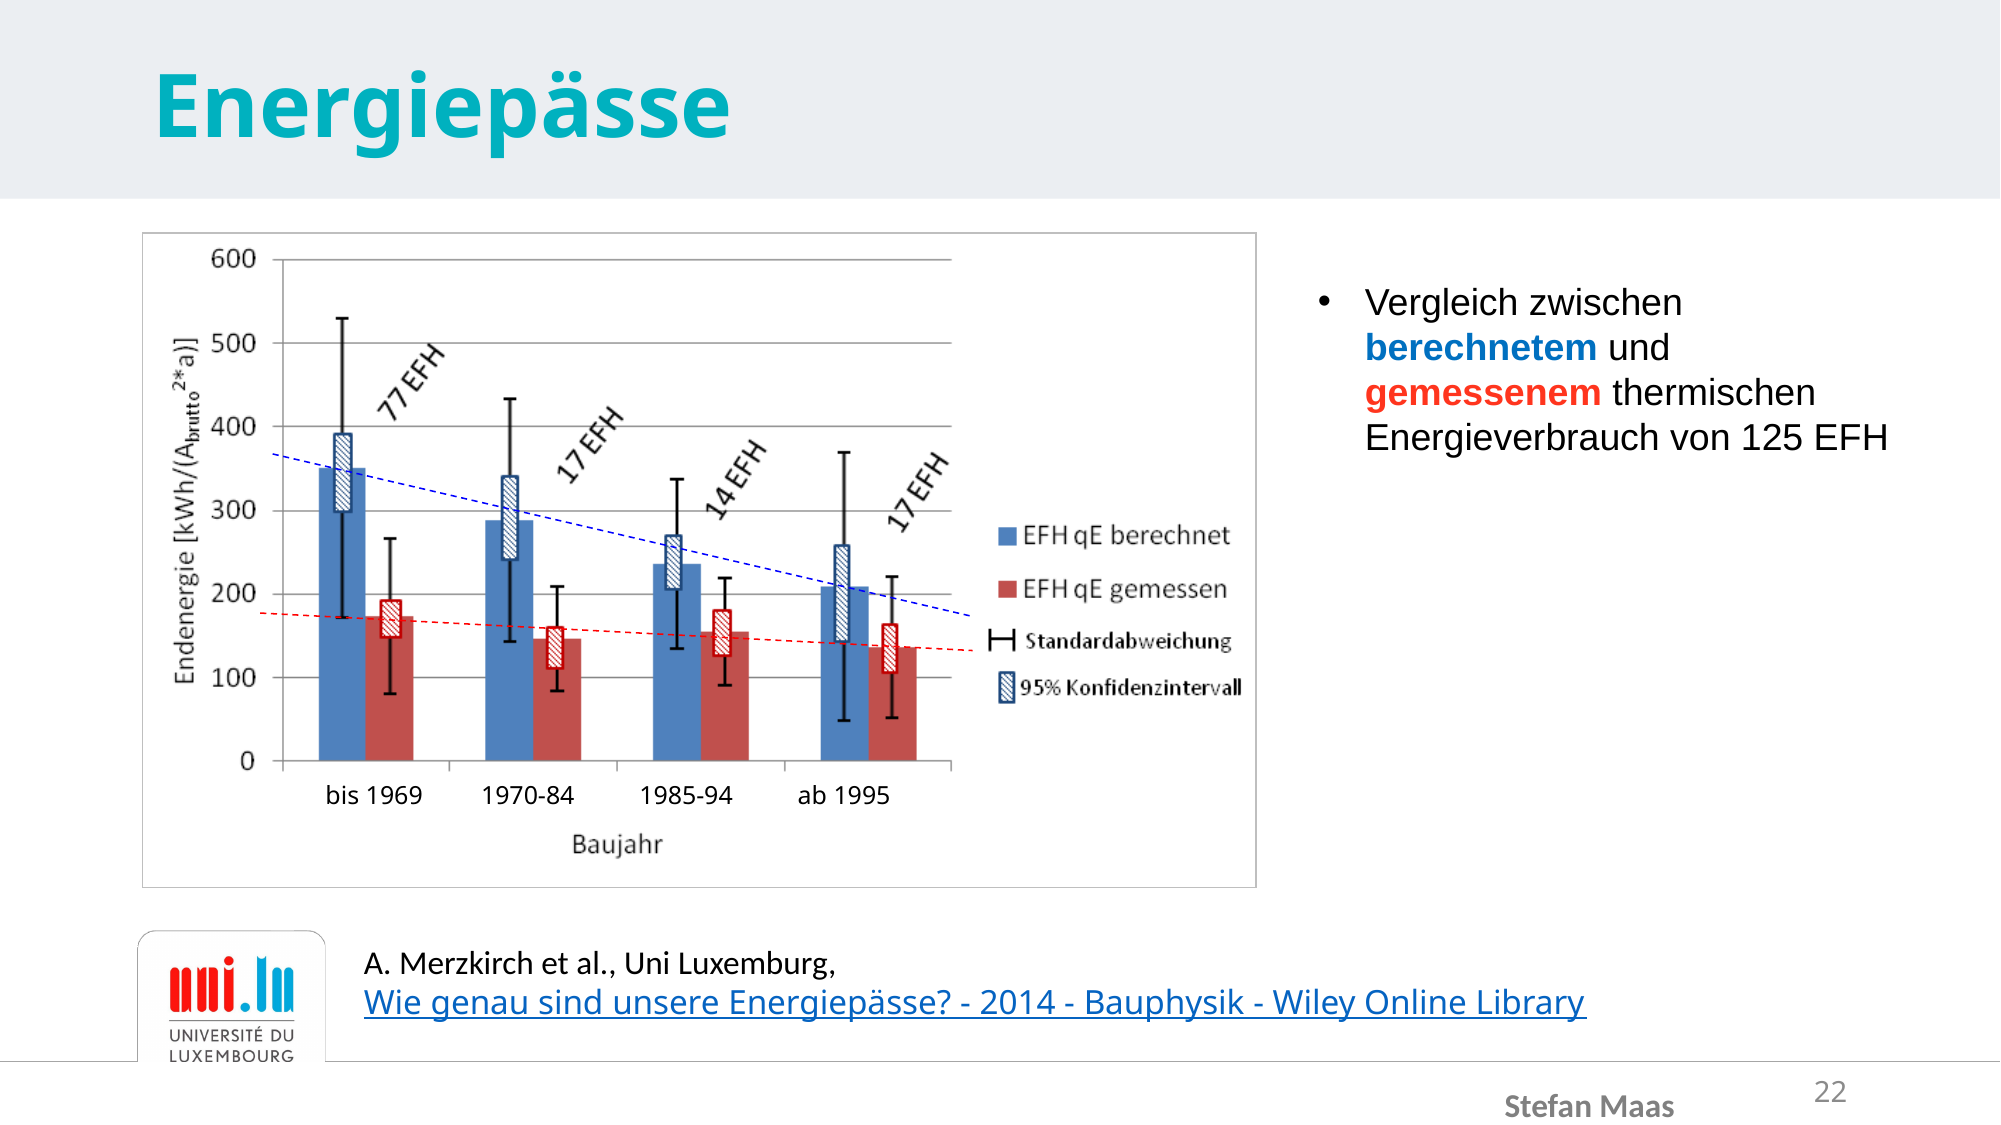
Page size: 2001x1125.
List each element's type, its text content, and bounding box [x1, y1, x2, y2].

text_box Stefan Maas [1489, 1081, 1965, 1125]
text_box Vergleich zwischen berechnetem und gemessenem thermischen Energieverbrauch von 125 EFH [1303, 270, 1917, 522]
slide_number 22 [1412, 1062, 1863, 1123]
picture [137, 930, 326, 1062]
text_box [272, 453, 973, 617]
picture [143, 233, 1256, 887]
title Energiepässe [137, 53, 1863, 271]
text_box A. Merzkirch et al., Uni Luxemburg, Wie genau sind unsere Energiepässe? - 2014 - Bauphysik - Wiley Online Library [348, 933, 1965, 1034]
text_box [0, 0, 2000, 200]
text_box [260, 613, 973, 651]
